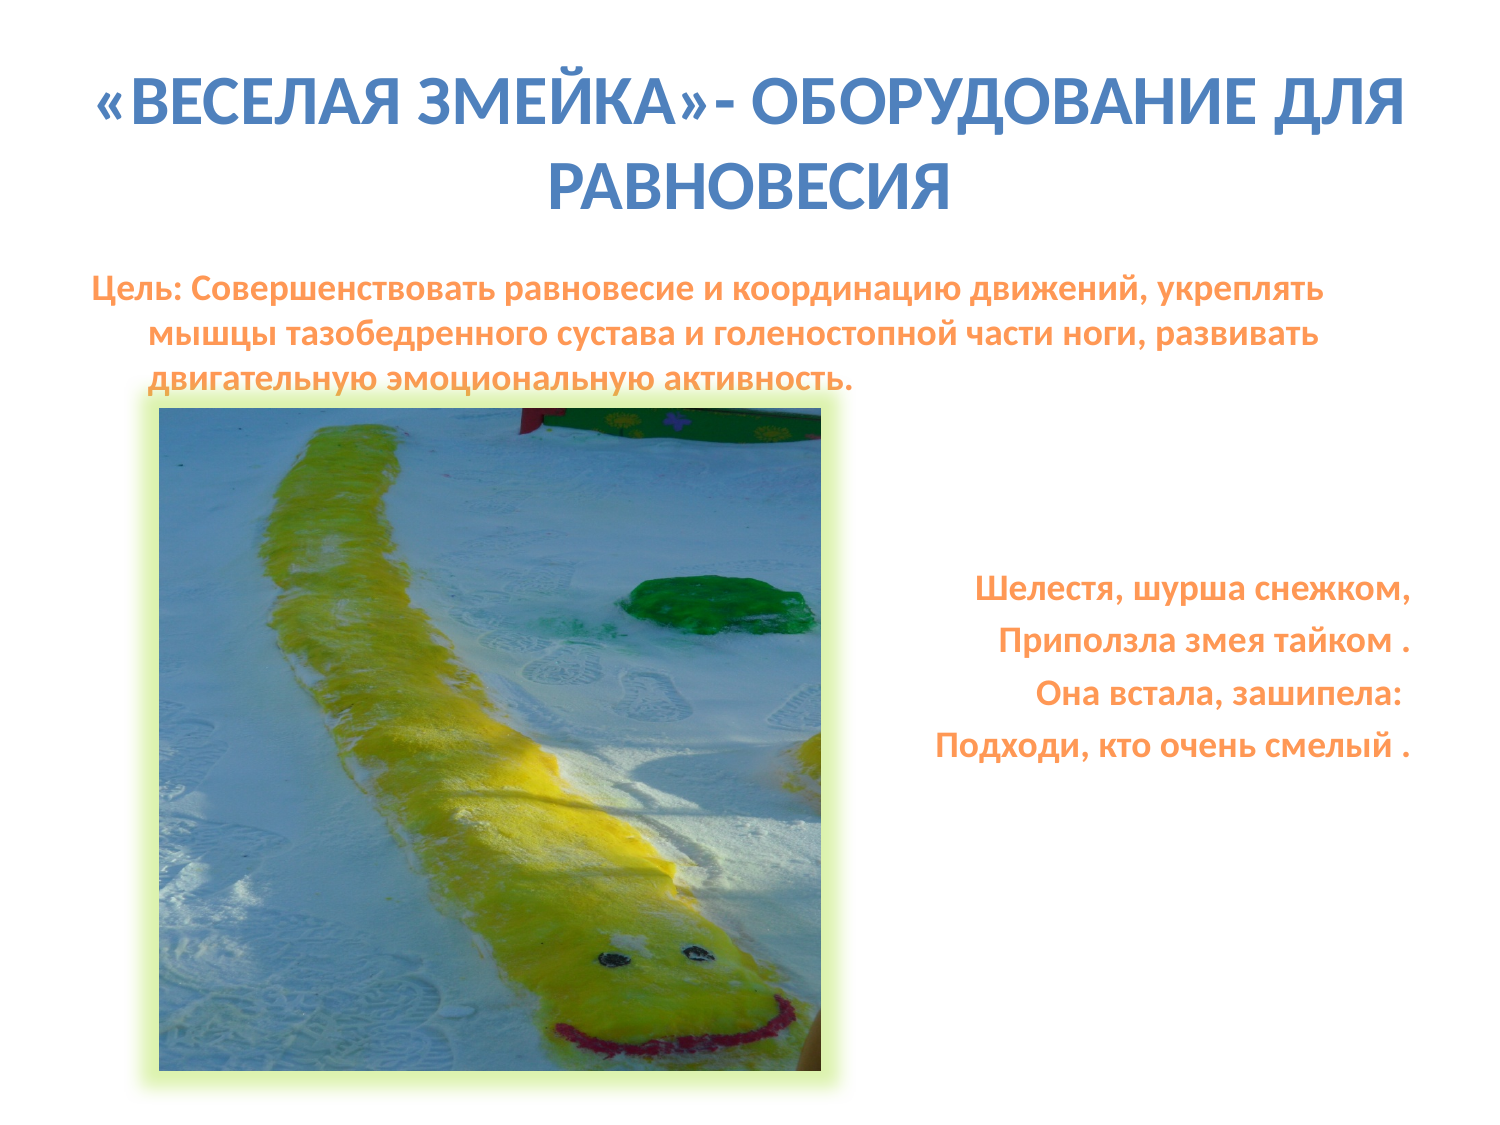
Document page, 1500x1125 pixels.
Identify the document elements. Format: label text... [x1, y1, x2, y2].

list Цель: Совершенствовать равновесие и координацию движений, укреплять мышцы тазобедренного сустава и голеностопной части ноги, развивать двигательную эмоциональную активность. Шелестя, шурша снежком, Приползла змея тайком . Она встала, зашипела: Подходи, кто очень смелый . [76, 255, 1427, 998]
picture [159, 408, 822, 1071]
title «Веселая змейка»- оборудование для равновесия [75, 45, 1425, 233]
